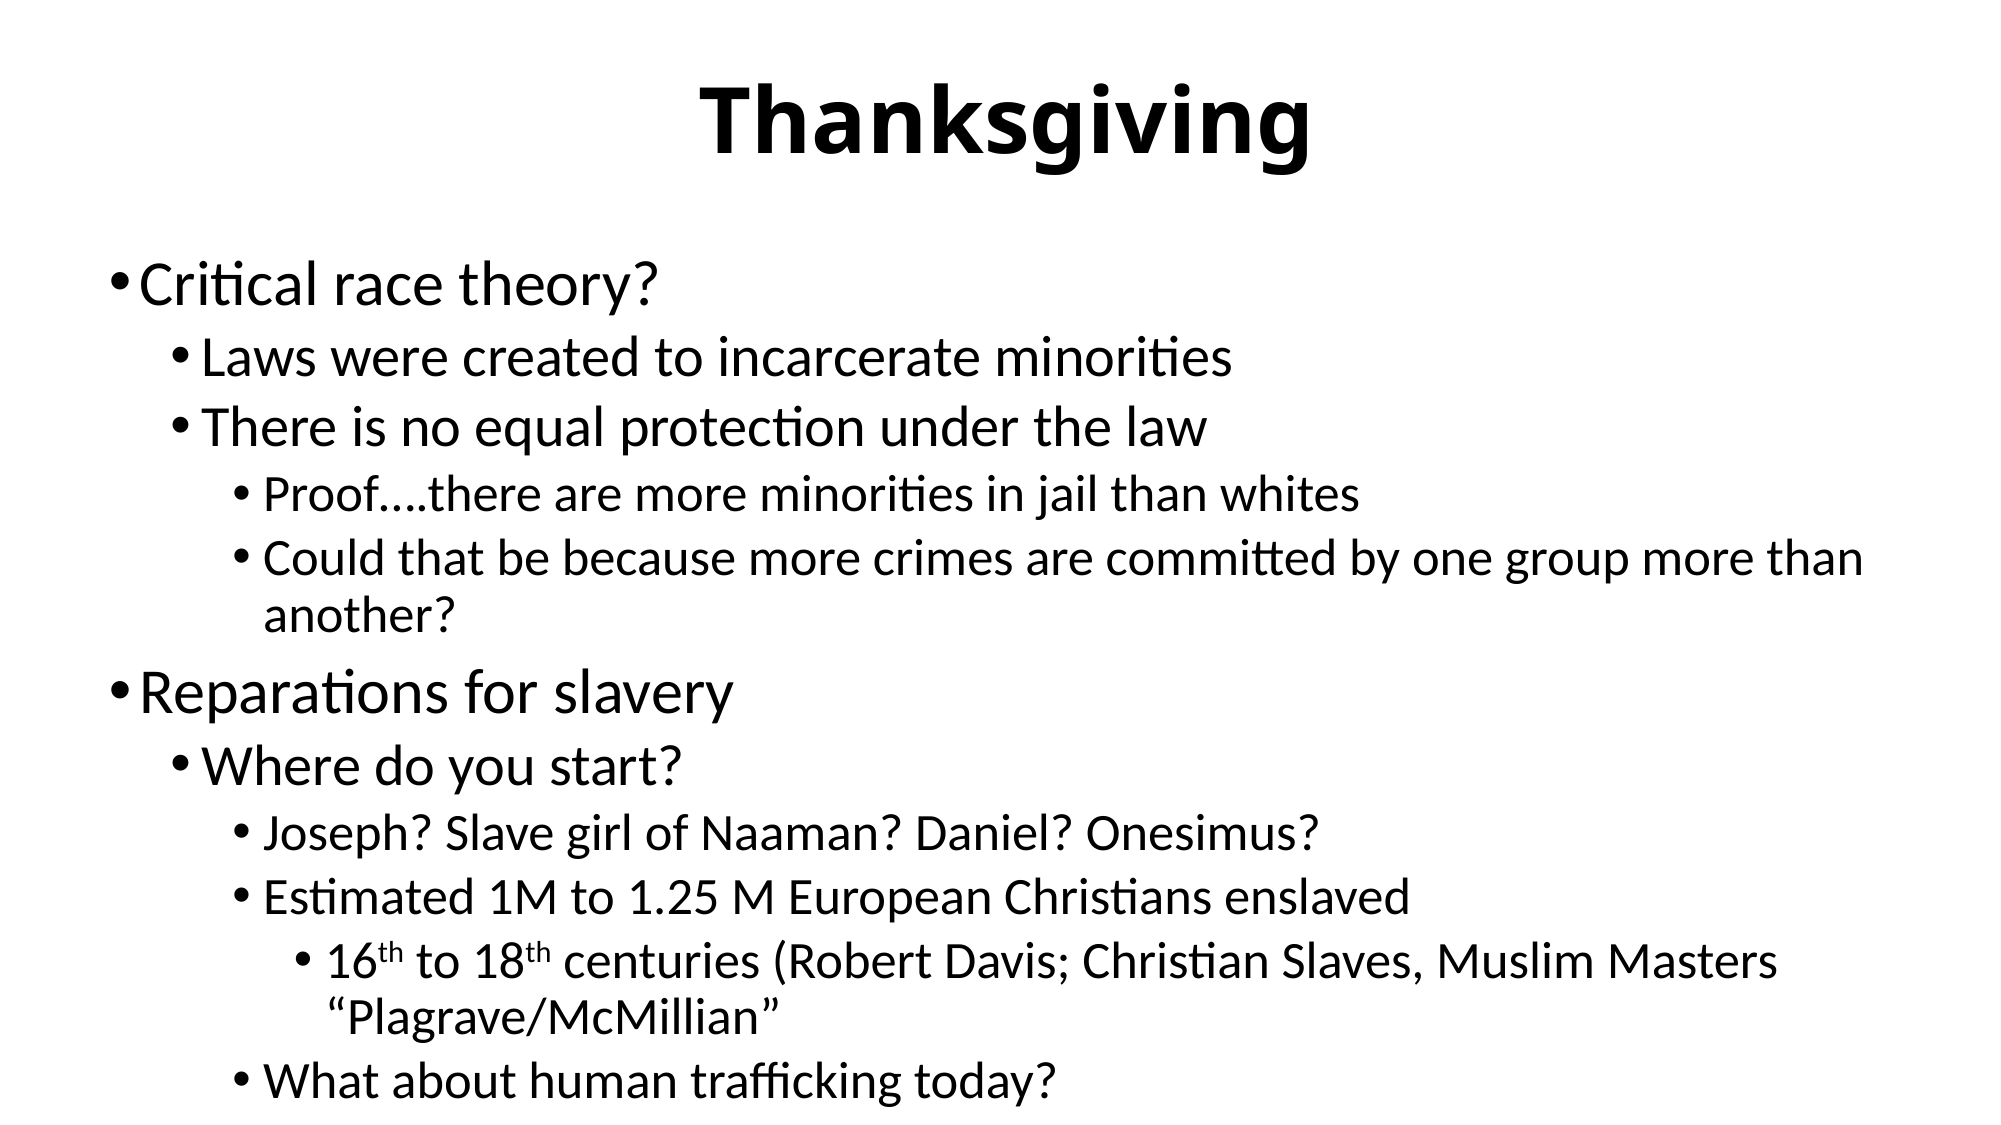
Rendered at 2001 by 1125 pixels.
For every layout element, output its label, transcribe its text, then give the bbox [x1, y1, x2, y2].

list Critical race theory? Laws were created to incarcerate minorities There is no equal protection under the law Proof….there are more minorities in jail than whites Could that be because more crimes are committed by one group more than another? Reparations for slavery Where do you start? Joseph? Slave girl of Naaman? Daniel? Onesimus? Estimated 1M to 1.25 M European Christians enslaved 16th to 18th centuries (Robert Davis; Christian Slaves, Muslim Masters “Plagrave/McMillian” What about human trafficking today? [93, 242, 1920, 1125]
title Thanksgiving [93, 41, 1920, 207]
